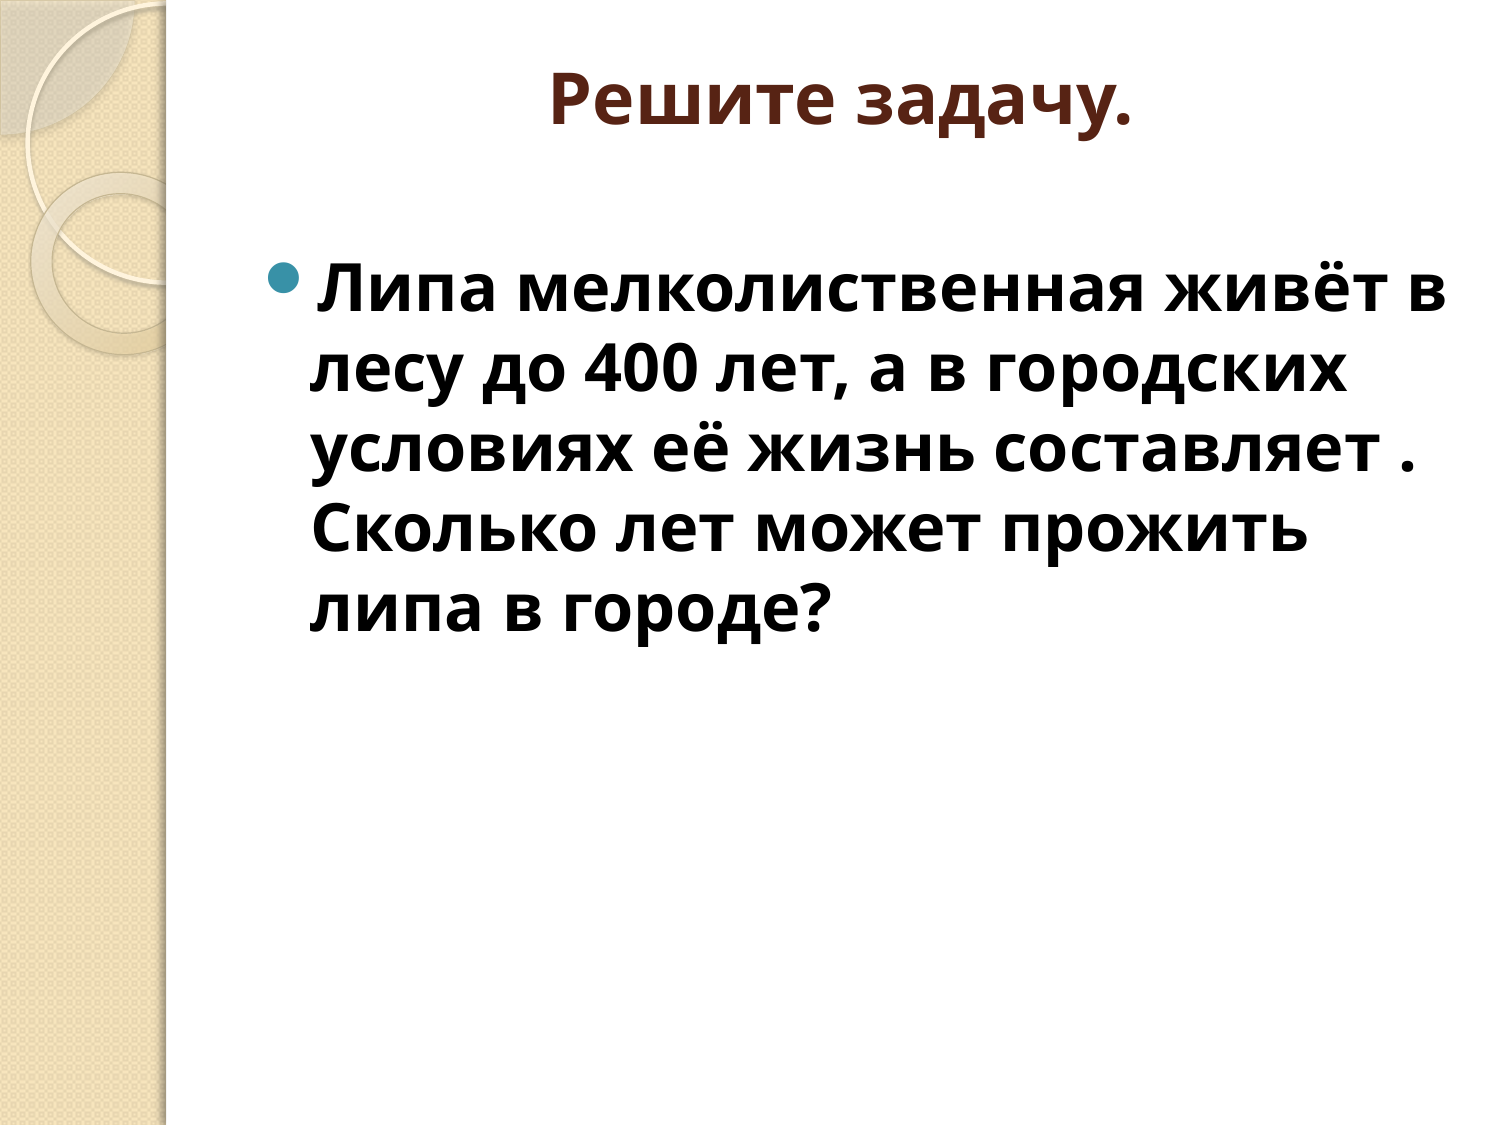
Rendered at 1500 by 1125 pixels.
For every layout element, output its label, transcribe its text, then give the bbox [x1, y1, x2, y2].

list Липа мелколиственная живёт в лесу до 400 лет, а в городских условиях её жизнь составляет . Сколько лет может прожить липа в городе? [235, 237, 1466, 1025]
title Решите задачу. [235, 45, 1466, 233]
